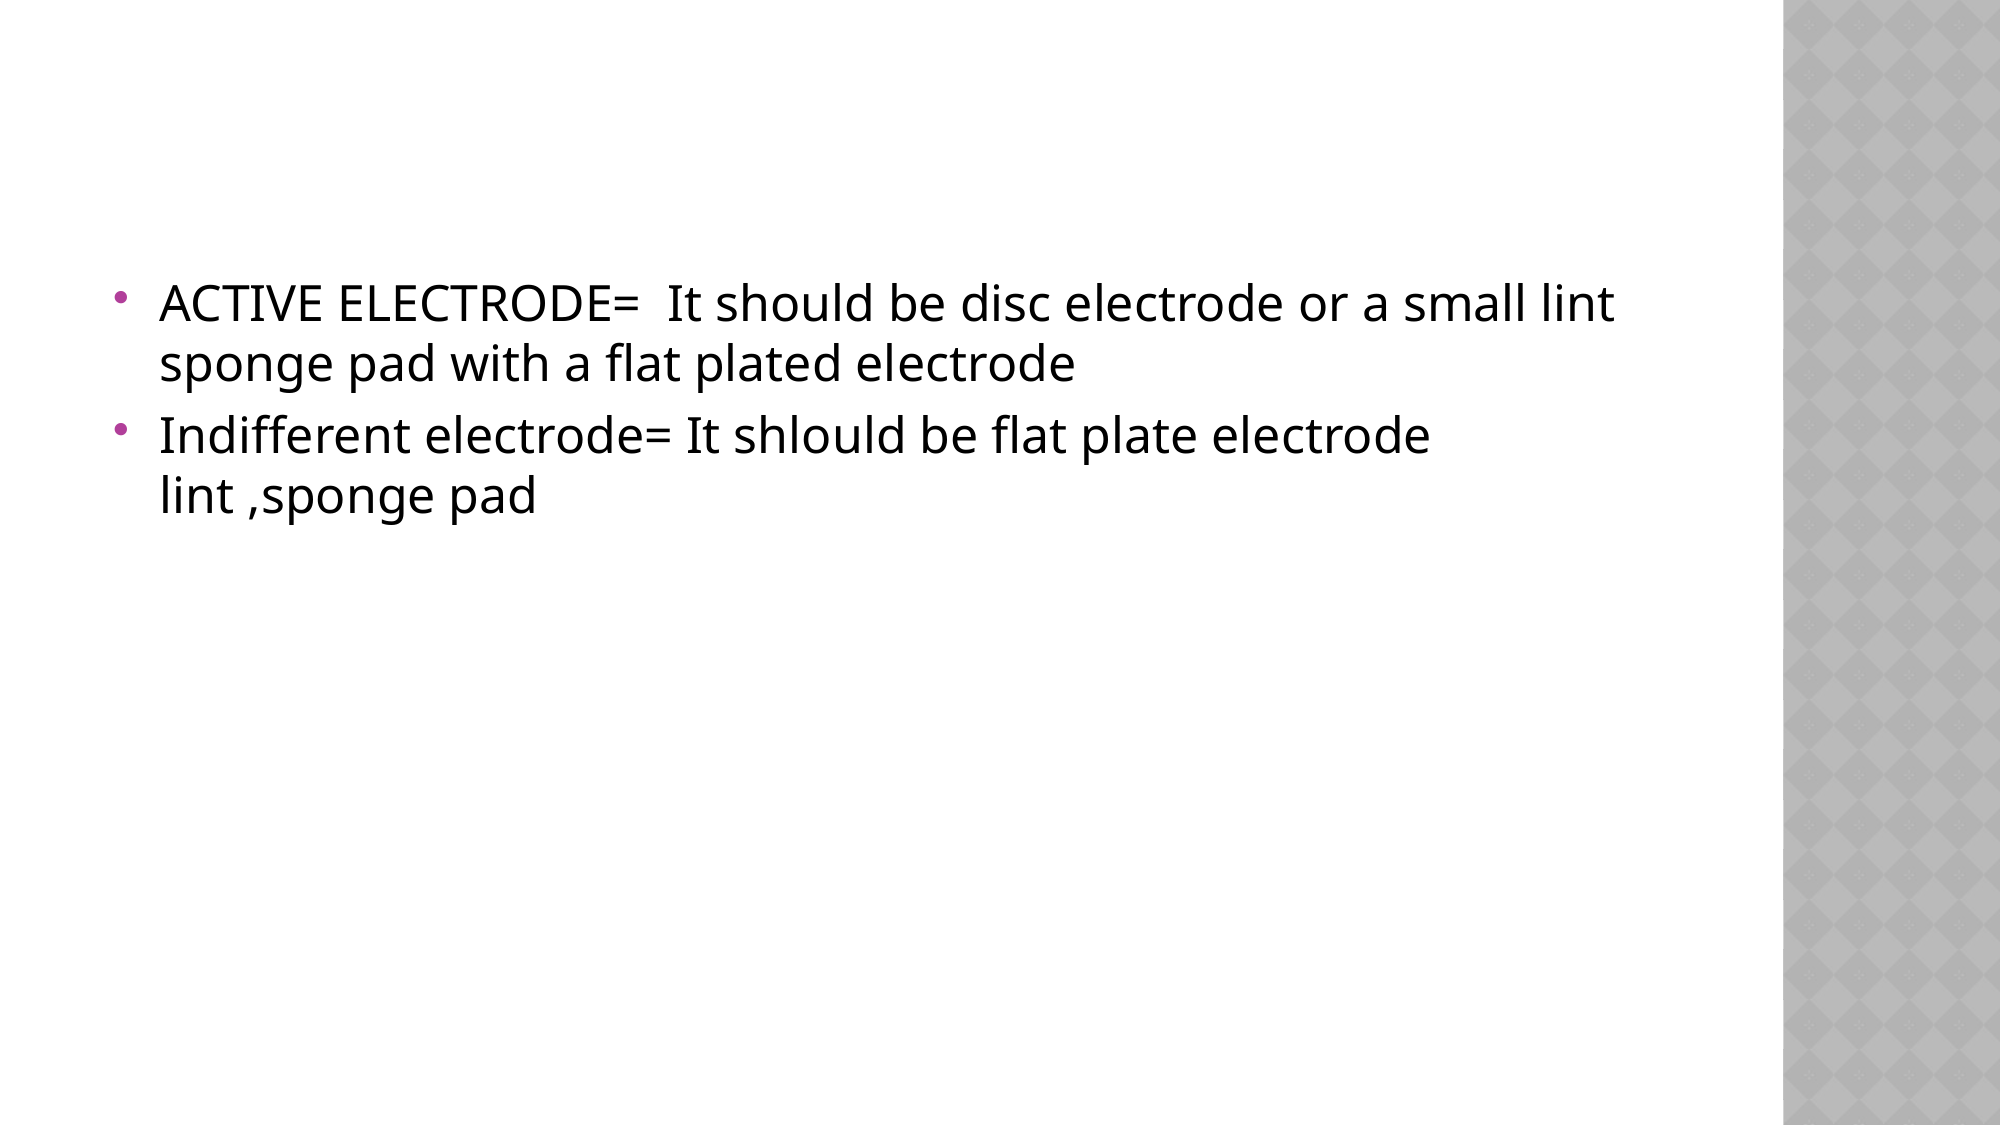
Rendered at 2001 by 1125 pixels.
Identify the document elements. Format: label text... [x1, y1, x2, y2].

list ACTIVE ELECTRODE= It should be disc electrode or a small lint sponge pad with a flat plated electrode Indifferent electrode= It shlould be flat plate electrode lint ,sponge pad [99, 264, 1684, 1059]
